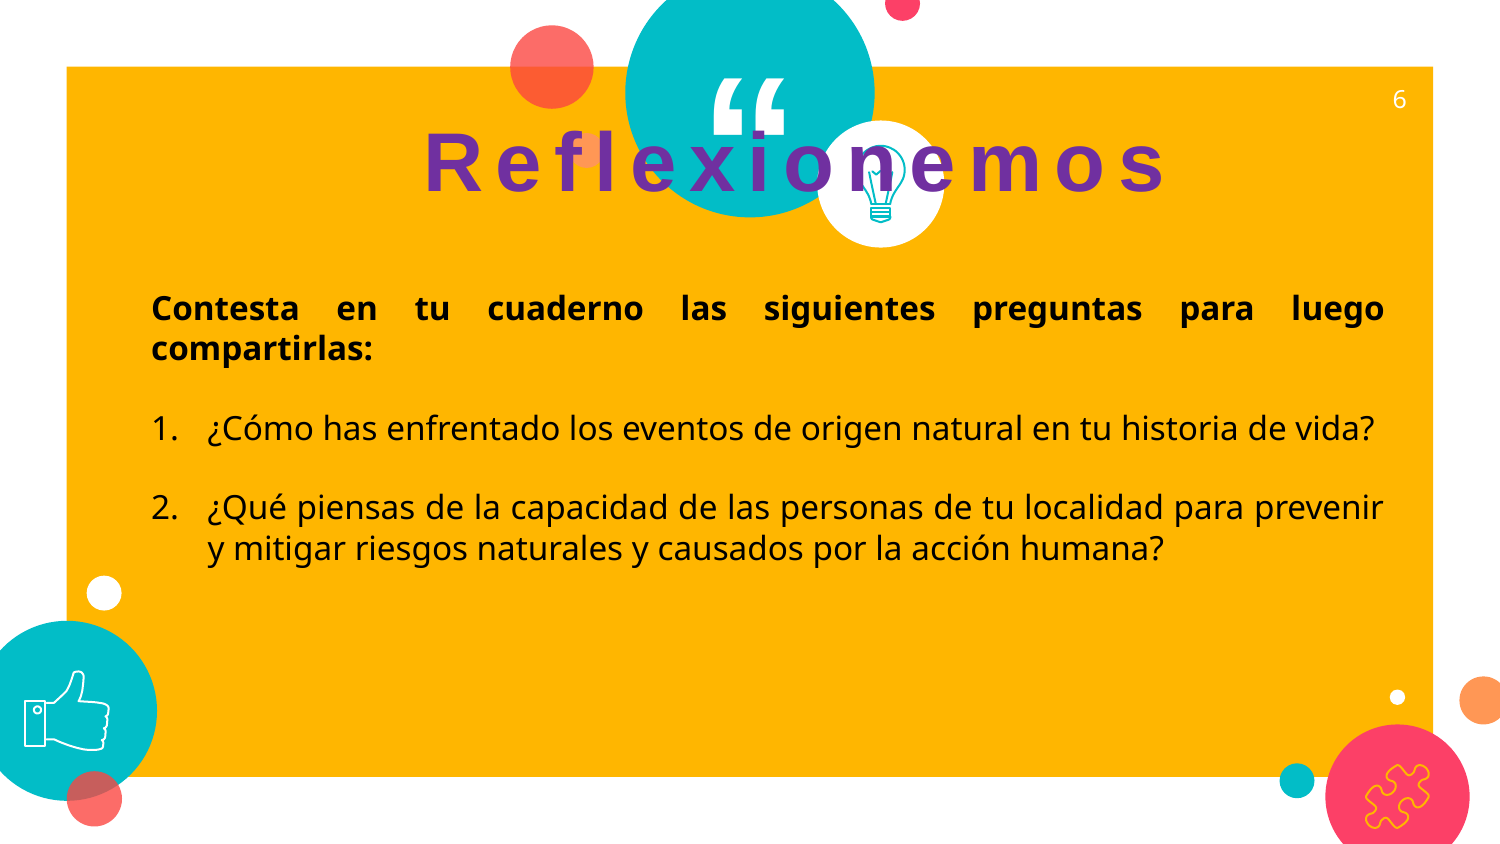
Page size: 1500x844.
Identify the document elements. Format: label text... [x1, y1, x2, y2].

text_box Contesta en tu cuaderno las siguientes preguntas para luego compartirlas: ¿Cómo has enfrentado los eventos de origen natural en tu historia de vida? ¿Qué piensas de la capacidad de las personas de tu localidad para prevenir y mitigar riesgos naturales y causados por la acción humana? [136, 279, 1401, 574]
slide_number 6 [1331, 68, 1422, 134]
text_box Reflexionemos [298, 100, 1291, 216]
